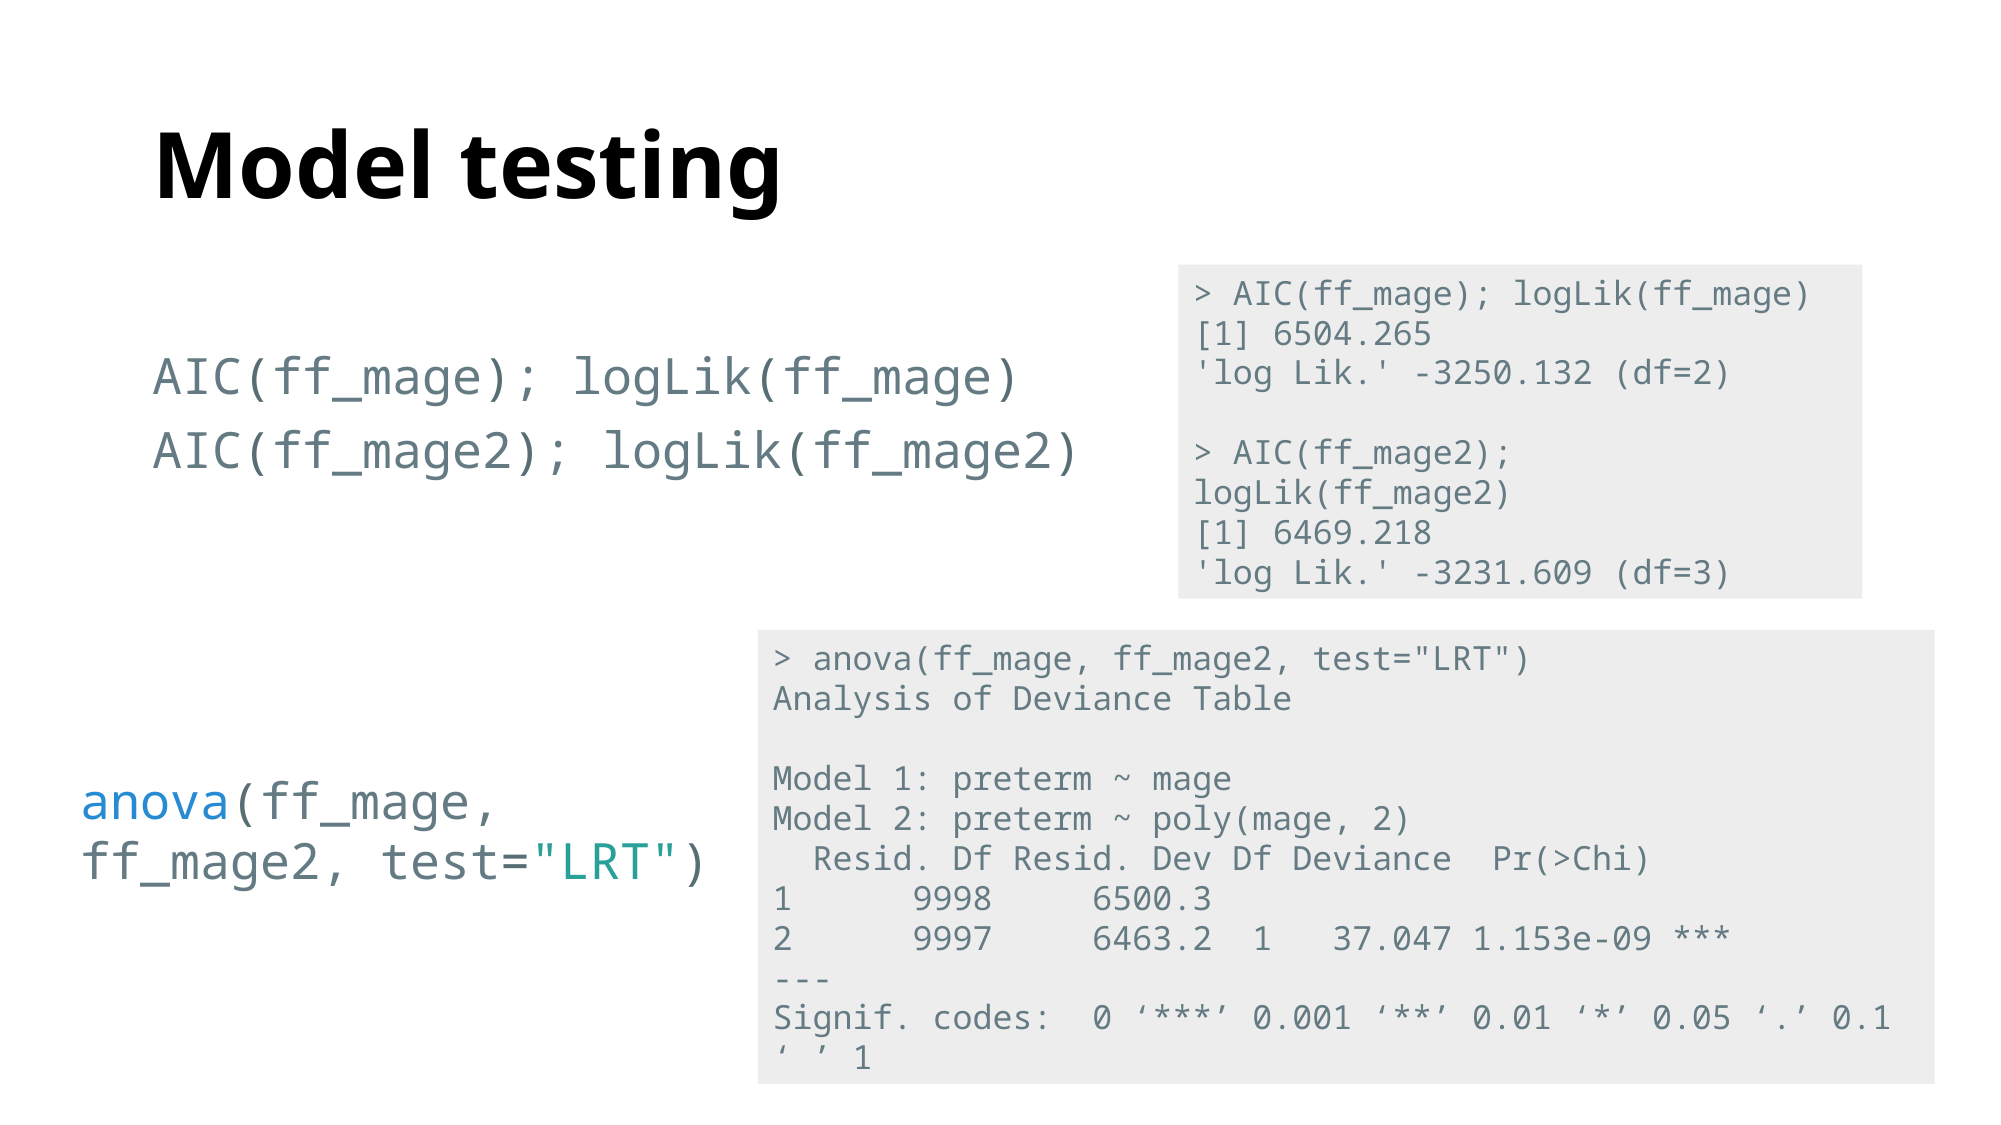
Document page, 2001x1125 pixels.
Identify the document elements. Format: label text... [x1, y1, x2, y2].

text_box anova(ff_mage, ff_mage2, test="LRT") [65, 702, 740, 897]
title Model testing [137, 59, 1863, 278]
list AIC(ff_mage); logLik(ff_mage) AIC(ff_mage2); logLik(ff_mage2) [137, 343, 1863, 607]
text_box > anova(ff_mage, ff_mage2, test="LRT") Analysis of Deviance Table Model 1: preterm ~ mage Model 2: preterm ~ poly(mage, 2) Resid. Df Resid. Dev Df Deviance Pr(>Chi) 1 9998 6500.3 2 9997 6463.2 1 37.047 1.153e-09 *** --- Signif. codes: 0 ‘***’ 0.001 ‘**’ 0.01 ‘*’ 0.05 ‘.’ 0.1 ‘ ’ 1 [757, 629, 1935, 1084]
text_box > AIC(ff_mage); logLik(ff_mage) [1] 6504.265 'log Lik.' -3250.132 (df=2) > AIC(ff_mage2); logLik(ff_mage2) [1] 6469.218 'log Lik.' -3231.609 (df=3) [1178, 264, 1863, 599]
